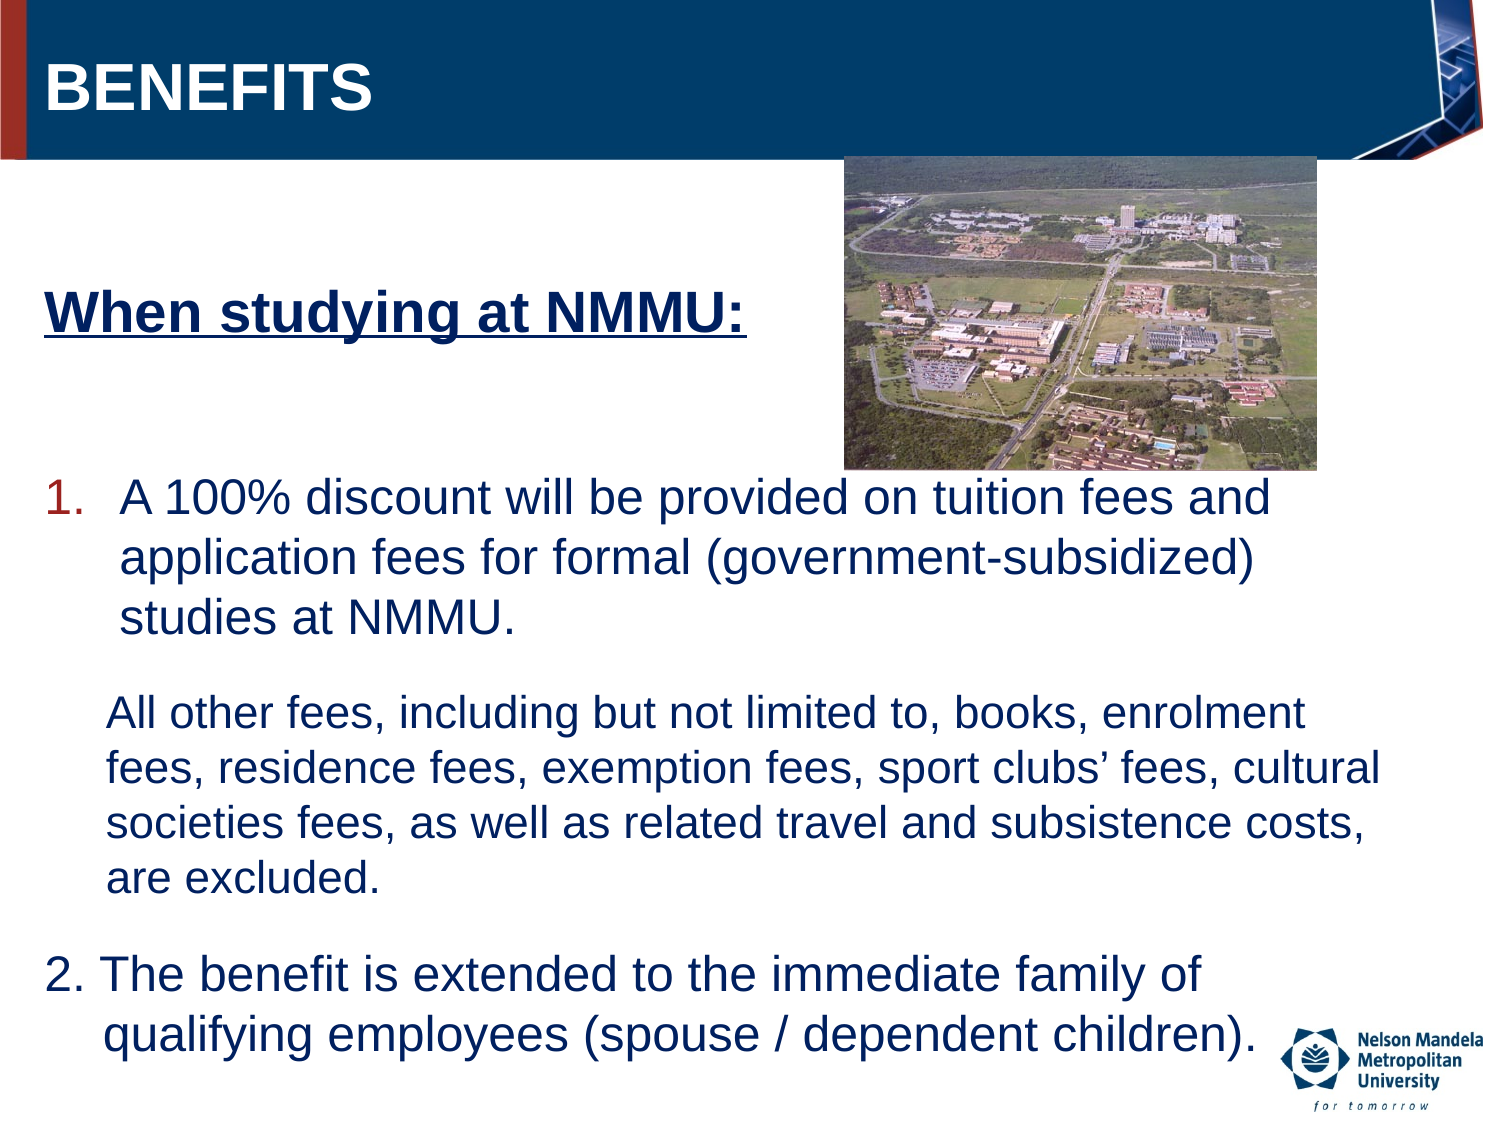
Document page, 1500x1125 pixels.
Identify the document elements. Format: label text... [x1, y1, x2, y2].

picture [0, 0, 1483, 472]
list When studying at NMMU: A 100% discount will be provided on tuition fees and application fees for formal (government-subsidized) studies at NMMU. All other fees, including but not limited to, books, enrolment fees, residence fees, exemption fees, sport clubs’ fees, cultural societies fees, as well as related travel and subsistence costs, are excluded. 2. The benefit is extended to the immediate family of qualifying employees (spouse / dependent children). [29, 184, 1425, 1125]
title BENEFITS [29, 18, 1404, 150]
picture [1425, 1028, 1483, 1112]
